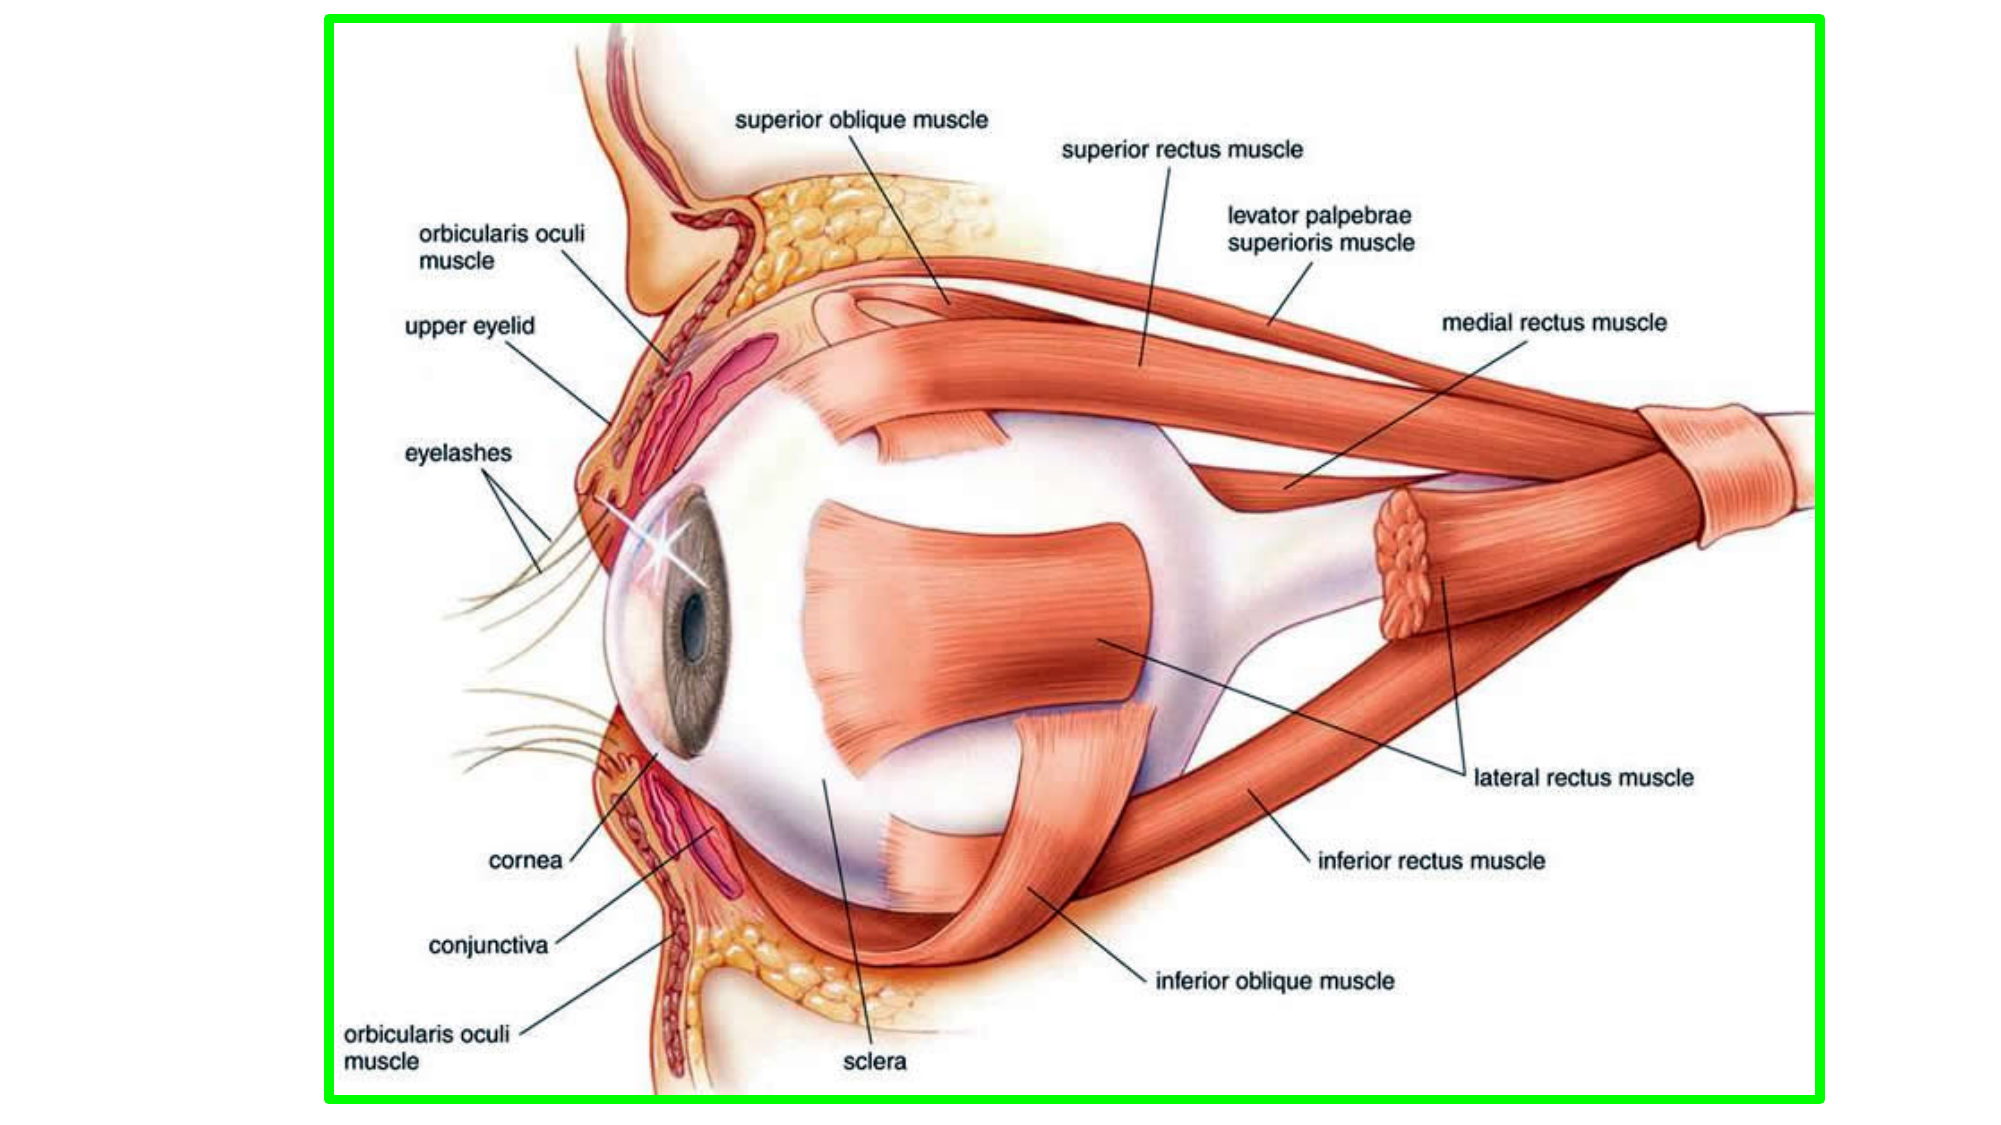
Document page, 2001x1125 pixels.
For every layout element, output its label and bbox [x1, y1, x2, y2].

picture [333, 22, 1816, 1095]
